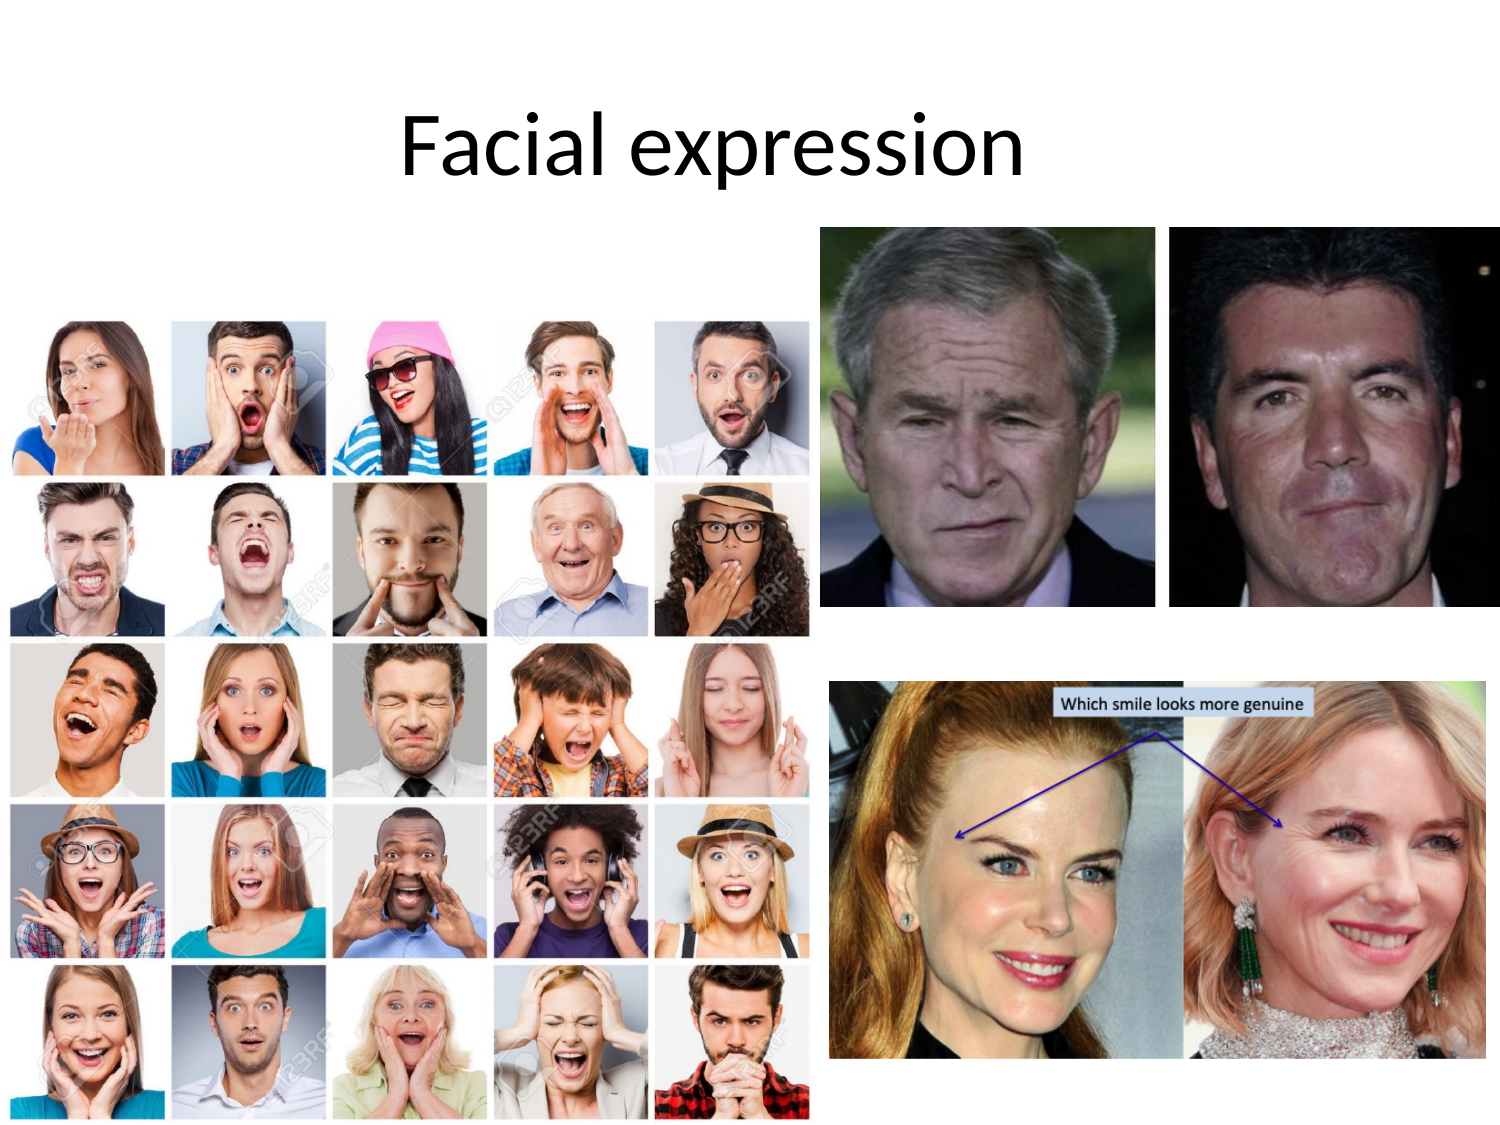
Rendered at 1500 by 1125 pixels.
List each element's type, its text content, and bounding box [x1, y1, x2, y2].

picture [820, 227, 1500, 607]
title Facial expression [75, 45, 1353, 233]
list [4, 314, 815, 1125]
picture [828, 680, 1486, 1061]
